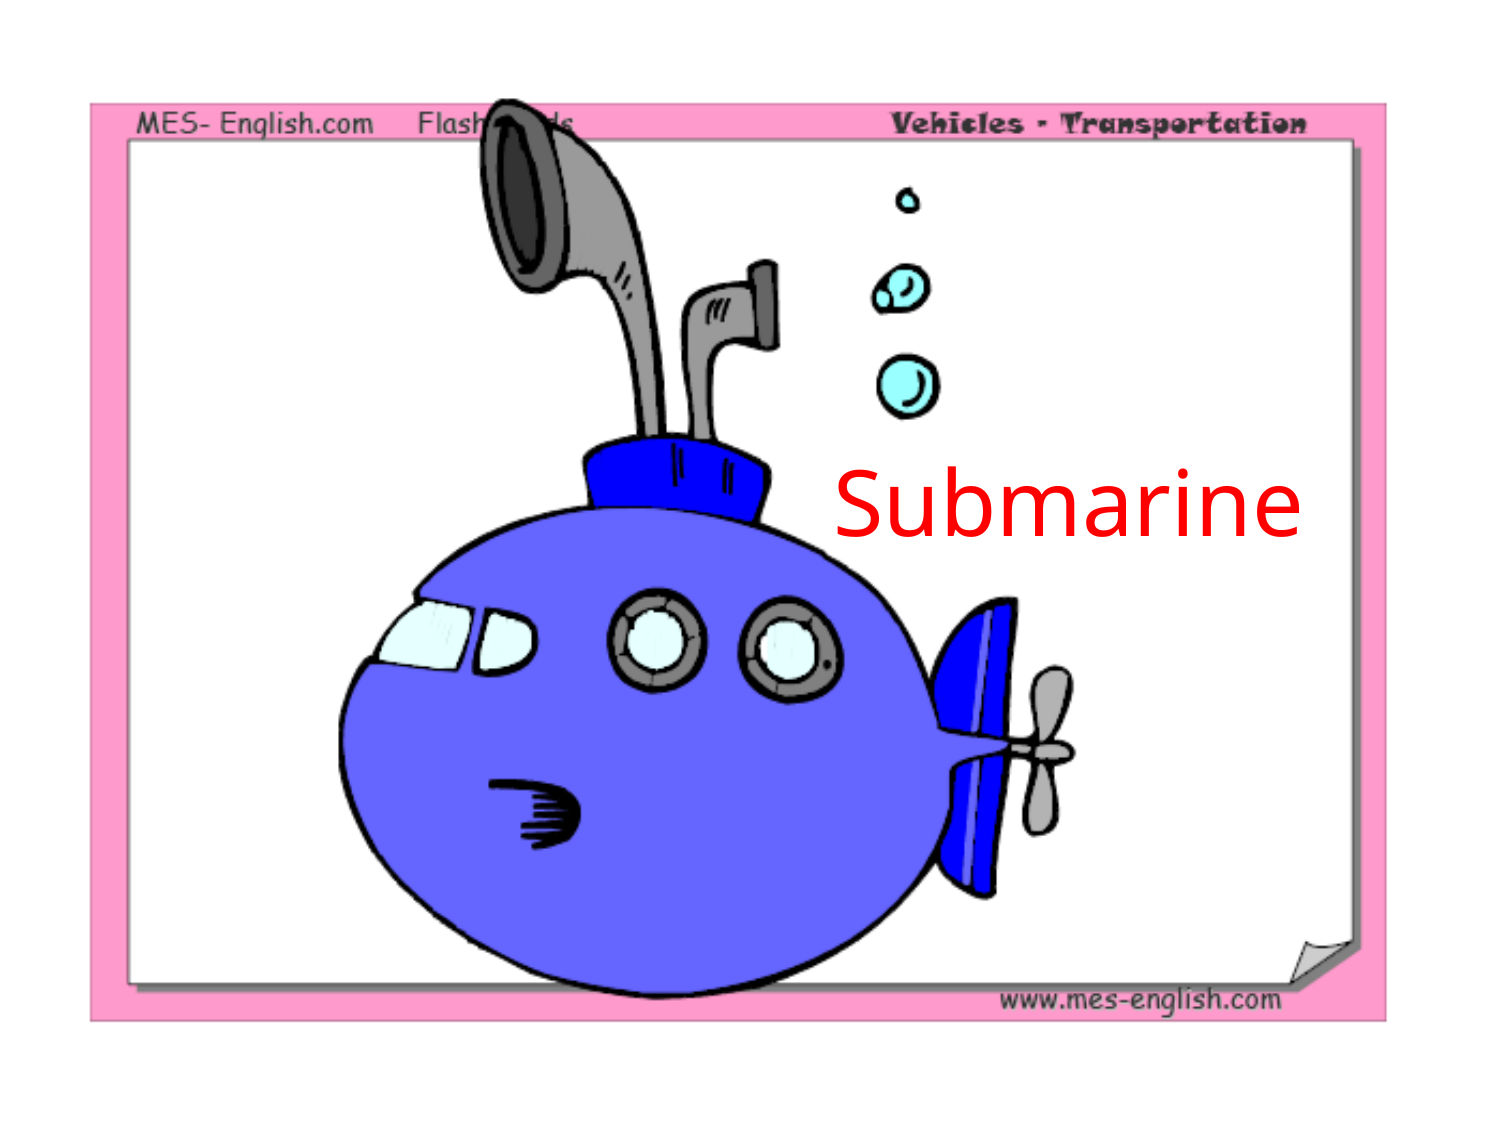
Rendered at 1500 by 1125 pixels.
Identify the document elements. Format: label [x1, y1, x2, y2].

picture [67, 82, 1413, 1043]
